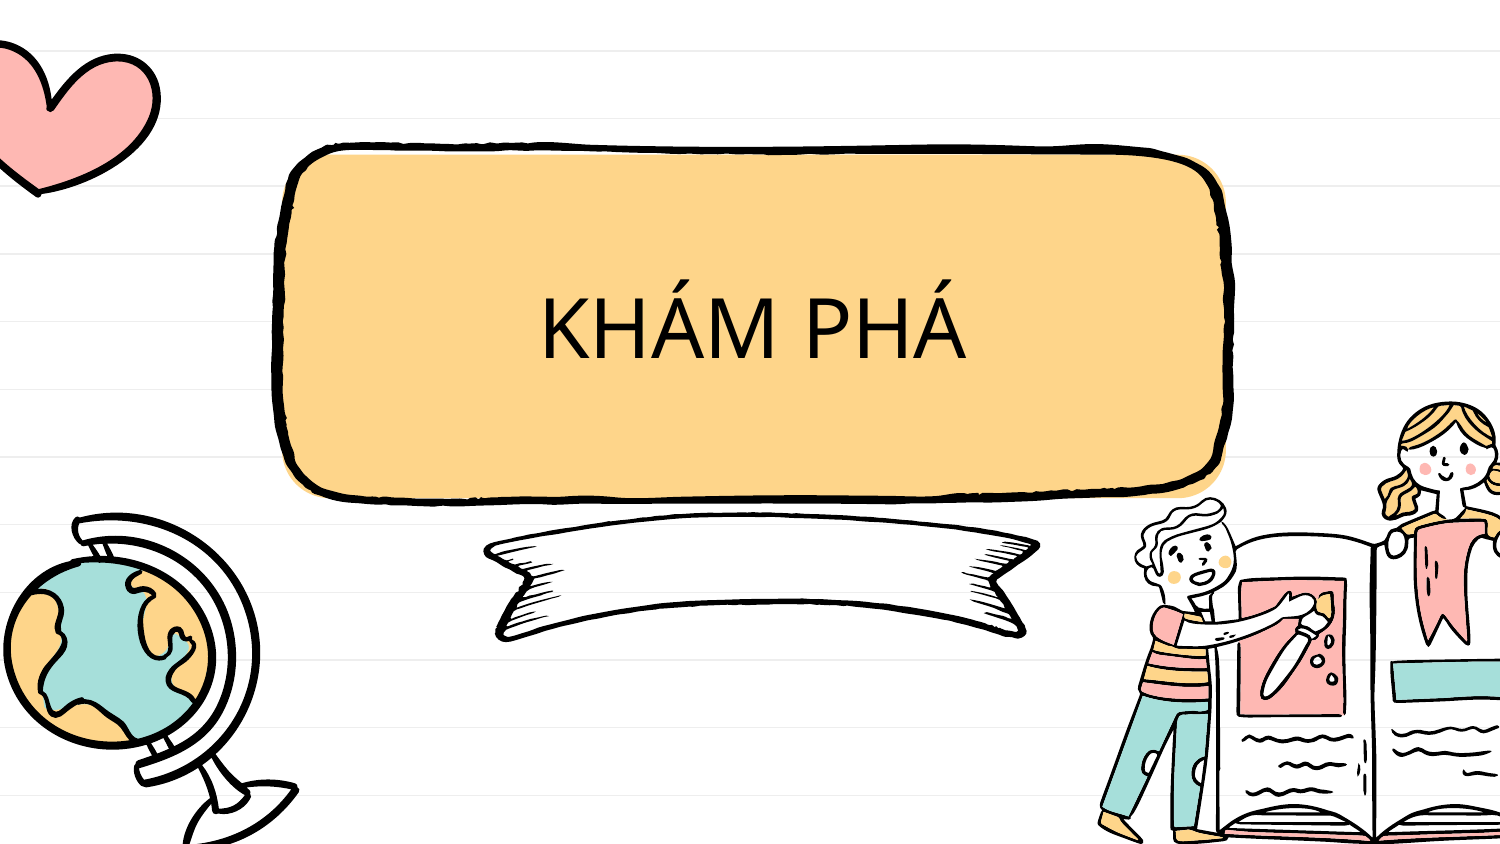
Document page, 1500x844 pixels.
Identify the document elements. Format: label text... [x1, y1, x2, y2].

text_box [0, 39, 168, 199]
subtitle KHÁM PHÁ [317, 259, 1190, 390]
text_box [0, 512, 301, 844]
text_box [1096, 401, 1500, 844]
text_box [282, 455, 323, 498]
text_box [483, 512, 1041, 643]
text_box [1177, 154, 1226, 206]
text_box [271, 142, 1236, 507]
text_box [283, 154, 1224, 499]
